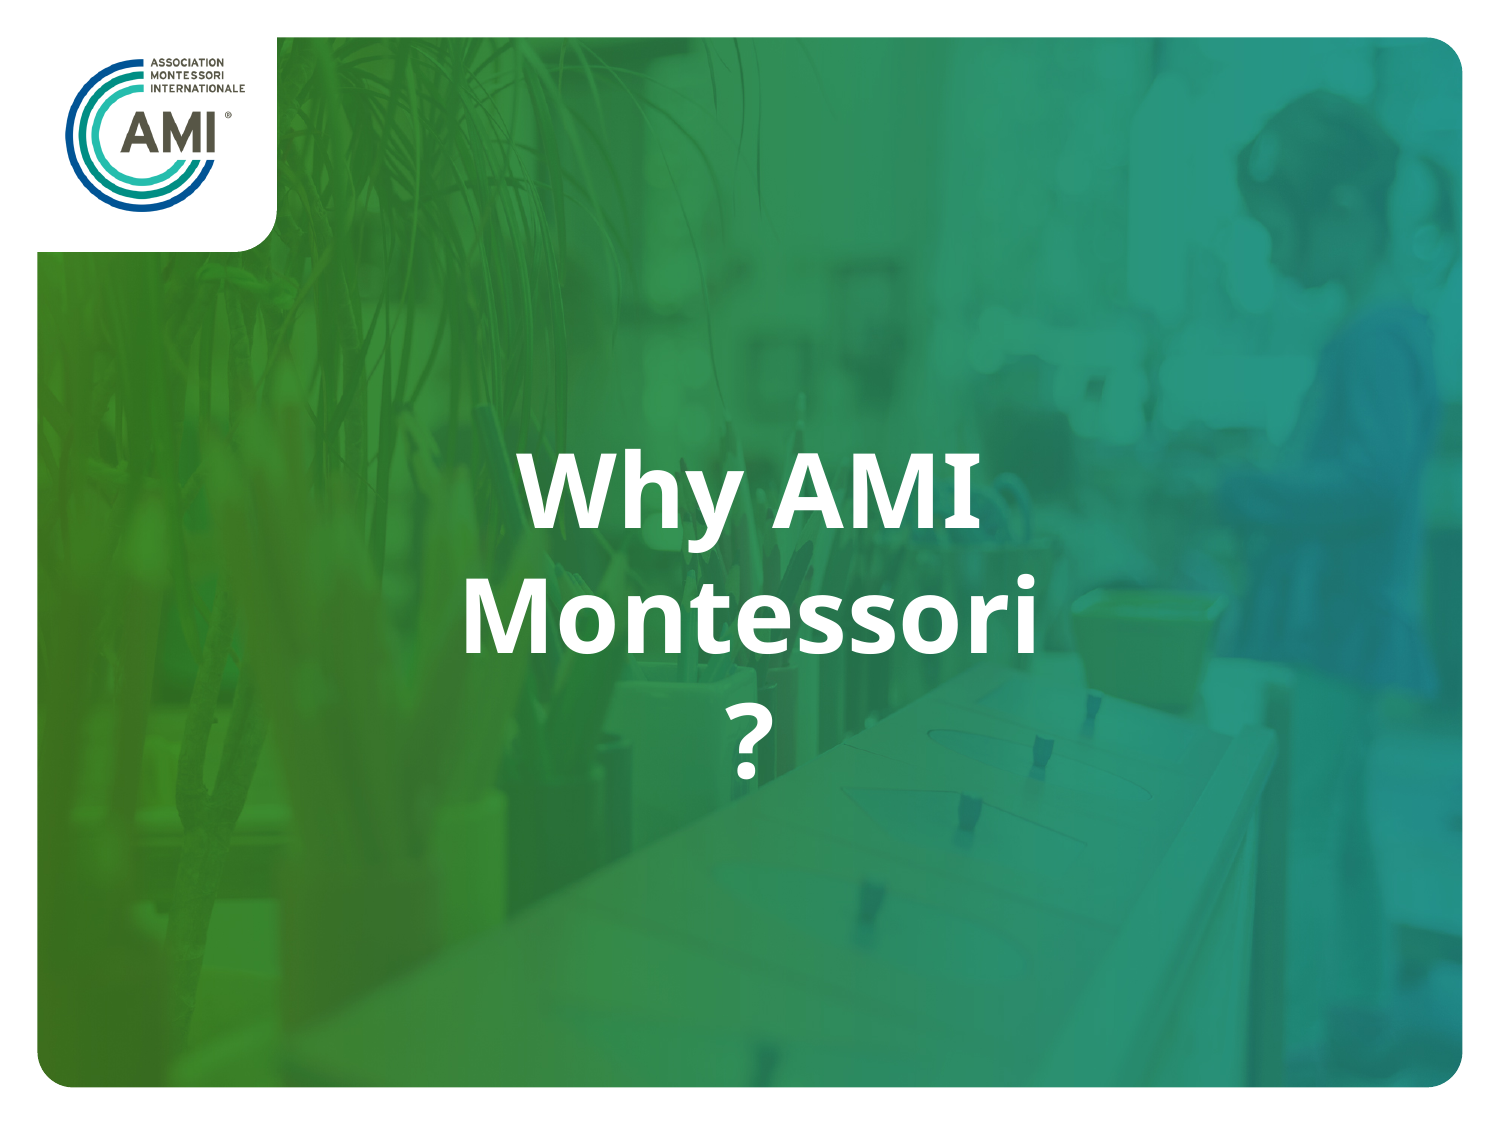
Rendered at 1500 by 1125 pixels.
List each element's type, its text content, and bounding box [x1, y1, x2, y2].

text_box Why AMI Montessori? [422, 416, 1077, 807]
text_box [37, 37, 1463, 1088]
picture [65, 58, 245, 212]
text_box [0, 0, 277, 252]
